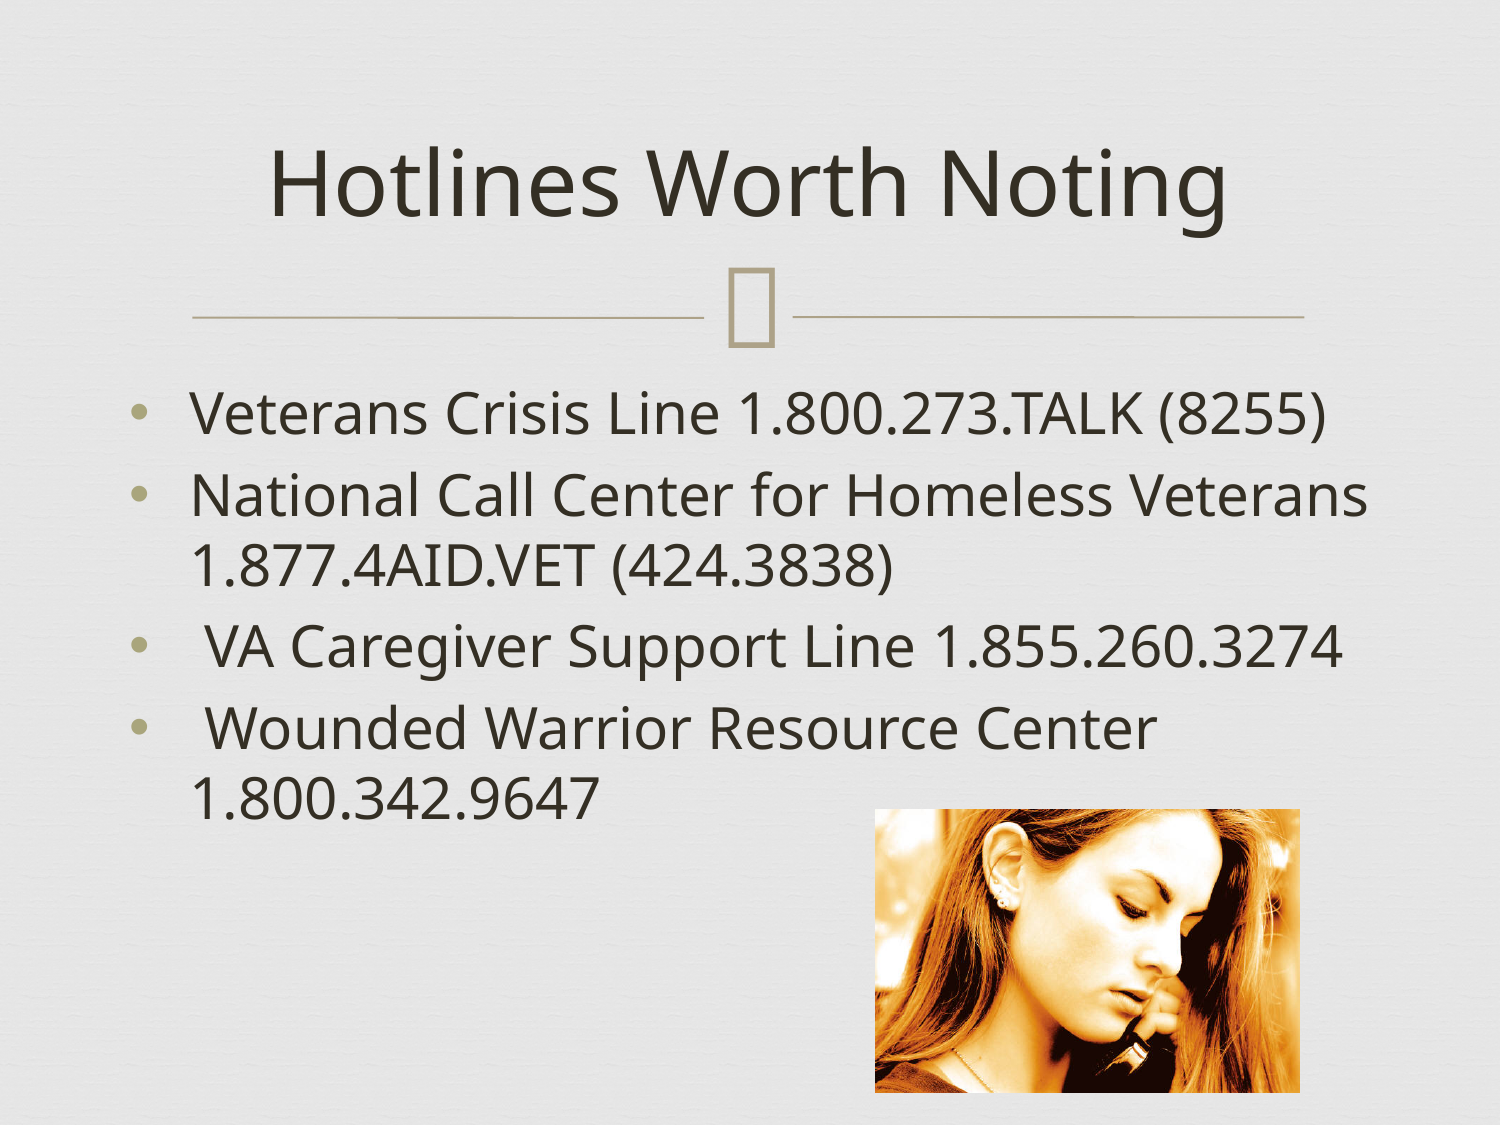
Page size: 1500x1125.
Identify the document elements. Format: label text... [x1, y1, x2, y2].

picture [874, 808, 1301, 1093]
title Hotlines Worth Noting [112, 93, 1386, 267]
list Veterans Crisis Line 1.800.273.TALK (8255) National Call Center for Homeless Veterans 1.877.4AID.VET (424.3838) VA Caregiver Support Line 1.855.260.3274 Wounded Warrior Resource Center 1.800.342.9647 [114, 368, 1386, 1005]
